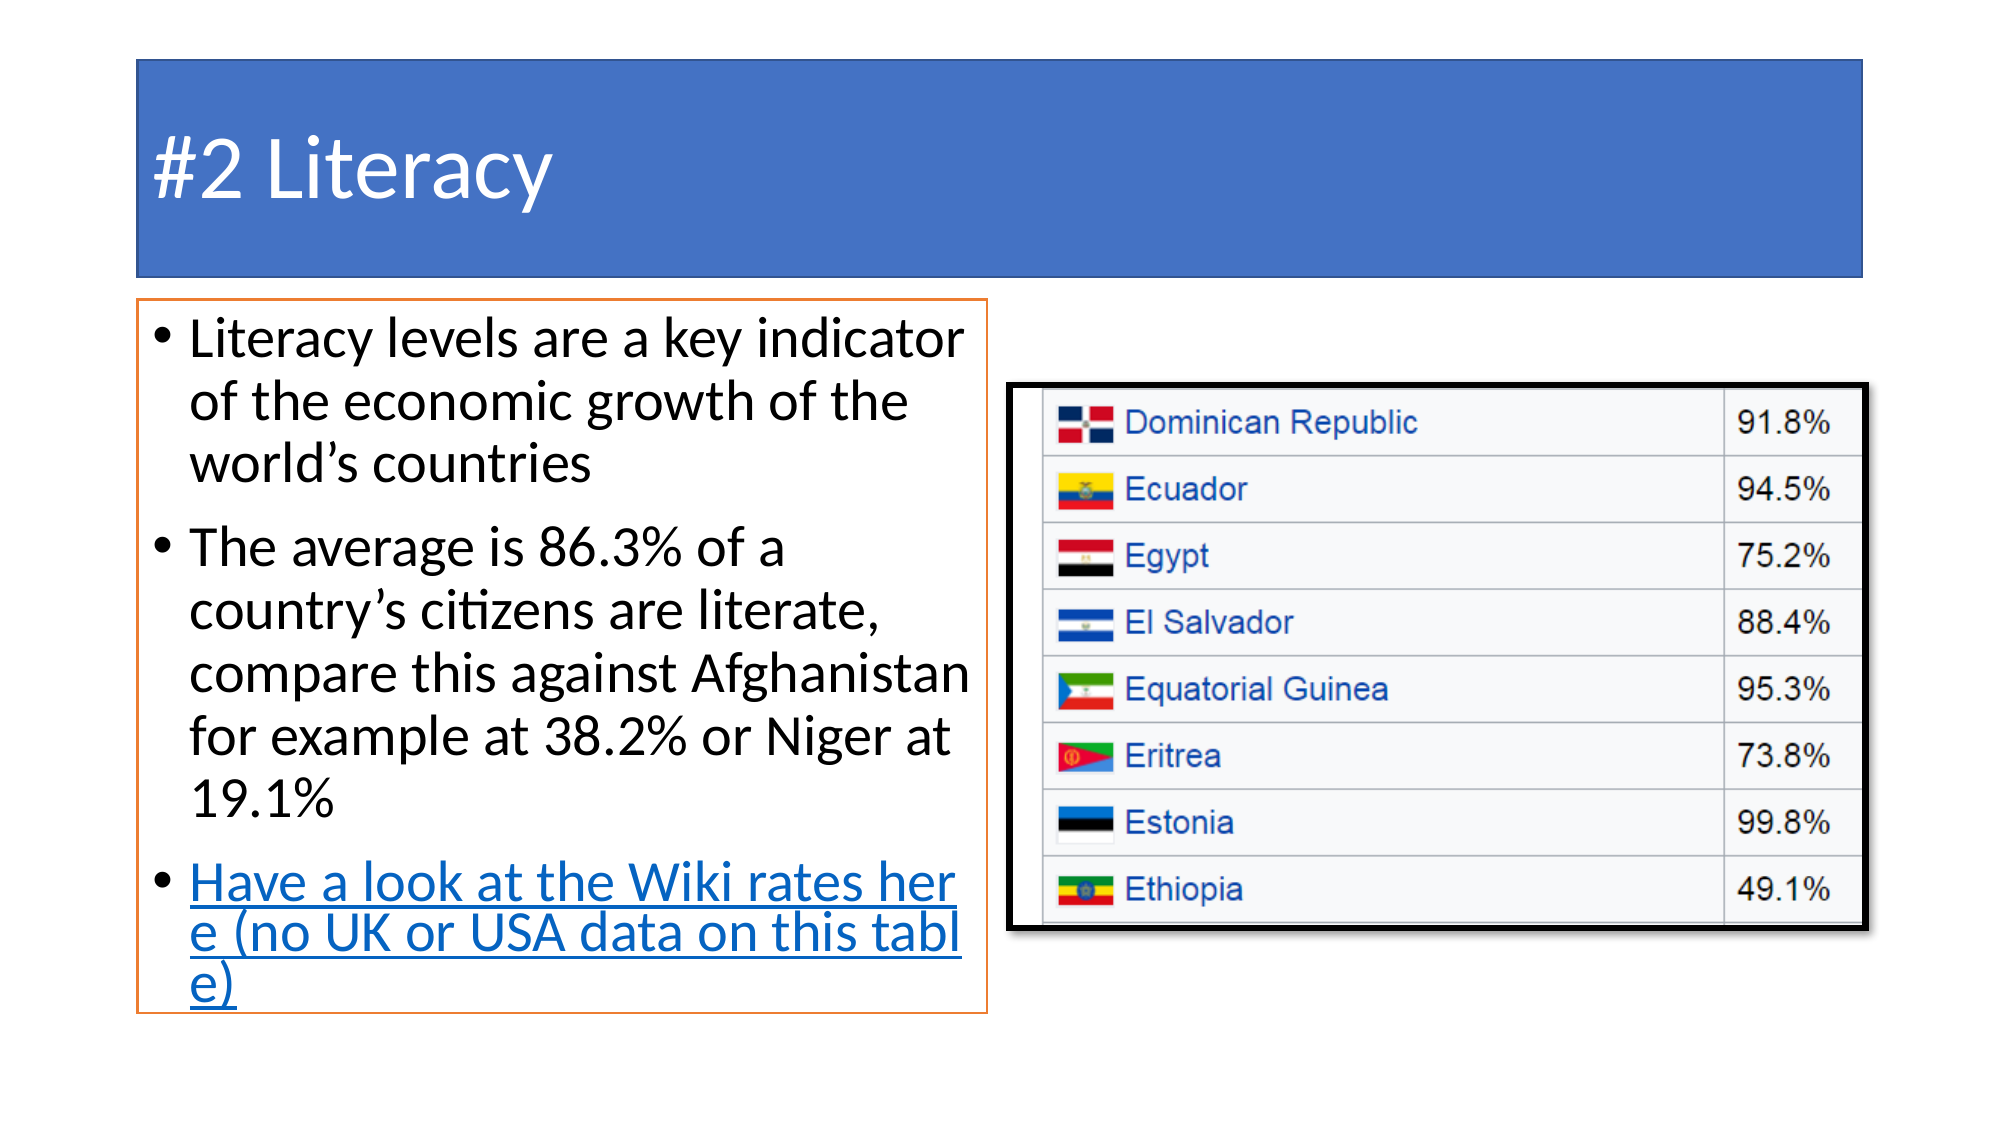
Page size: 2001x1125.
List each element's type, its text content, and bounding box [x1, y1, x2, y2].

list Literacy levels are a key indicator of the economic growth of the world’s countries The average is 86.3% of a country’s citizens are literate, compare this against Afghanistan for example at 38.2% or Niger at 19.1% Have a look at the Wiki rates here (no UK or USA data on this table) [136, 298, 988, 1014]
title #2 Literacy [136, 59, 1863, 278]
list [1012, 387, 1863, 925]
